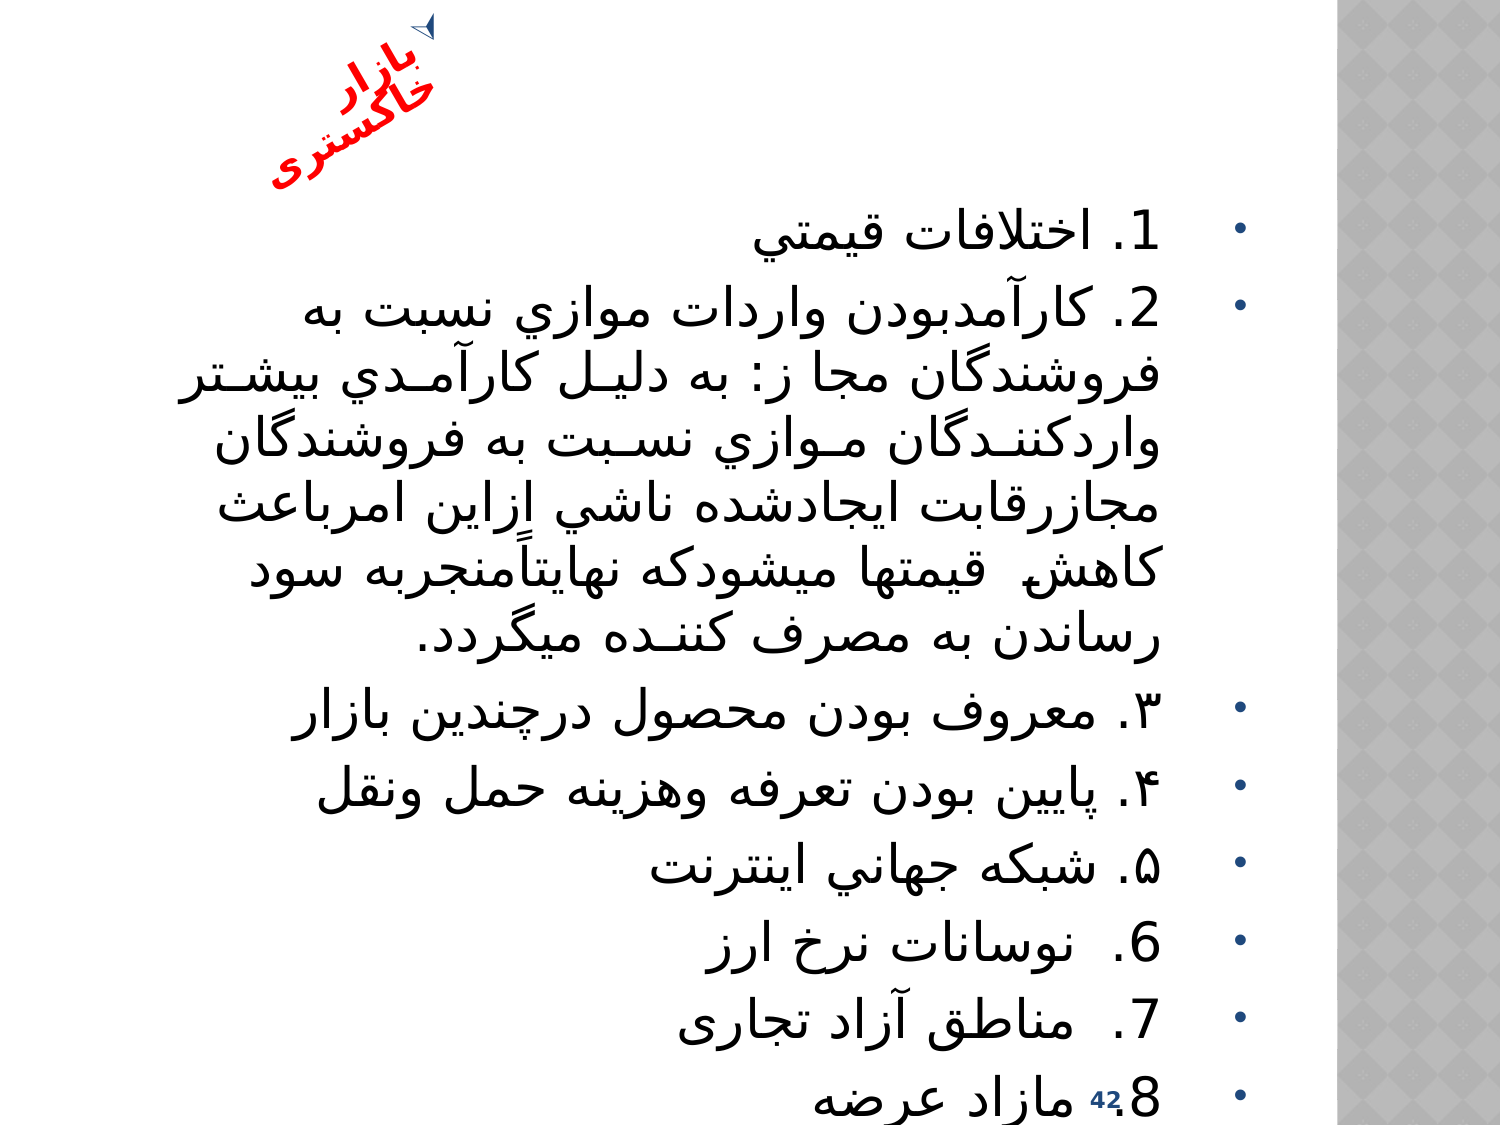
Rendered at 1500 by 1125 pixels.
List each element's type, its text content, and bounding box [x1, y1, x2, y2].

slide_number 42 [1025, 1075, 1123, 1113]
text_box بازار خاکستری [140, 0, 493, 258]
list 1. اختلافات قيمتي 2. كارآمدبودن واردات موازي نسبت به فروشندگان مجا ز: به دليـل كارآمـدي بيشـتر واردكننـدگان مـوازي نسـبت به فروشندگان مجازرقابت ايجادشده ناشي ازاين امرباعث كاهش قيمتها ميشودكه نهايتاًمنجربه سود رساندن به مصرف كننـده ميگردد. ۳. معروف بودن محصول درچندين بازار ۴. پايين بودن تعرفه وهزينه حمل ونقل ۵. شبكه جهاني اينترنت 6. نوسانات نرخ ارز 7. مناطق آزاد تجاری 8. مازاد عرضه [74, 187, 1263, 1060]
